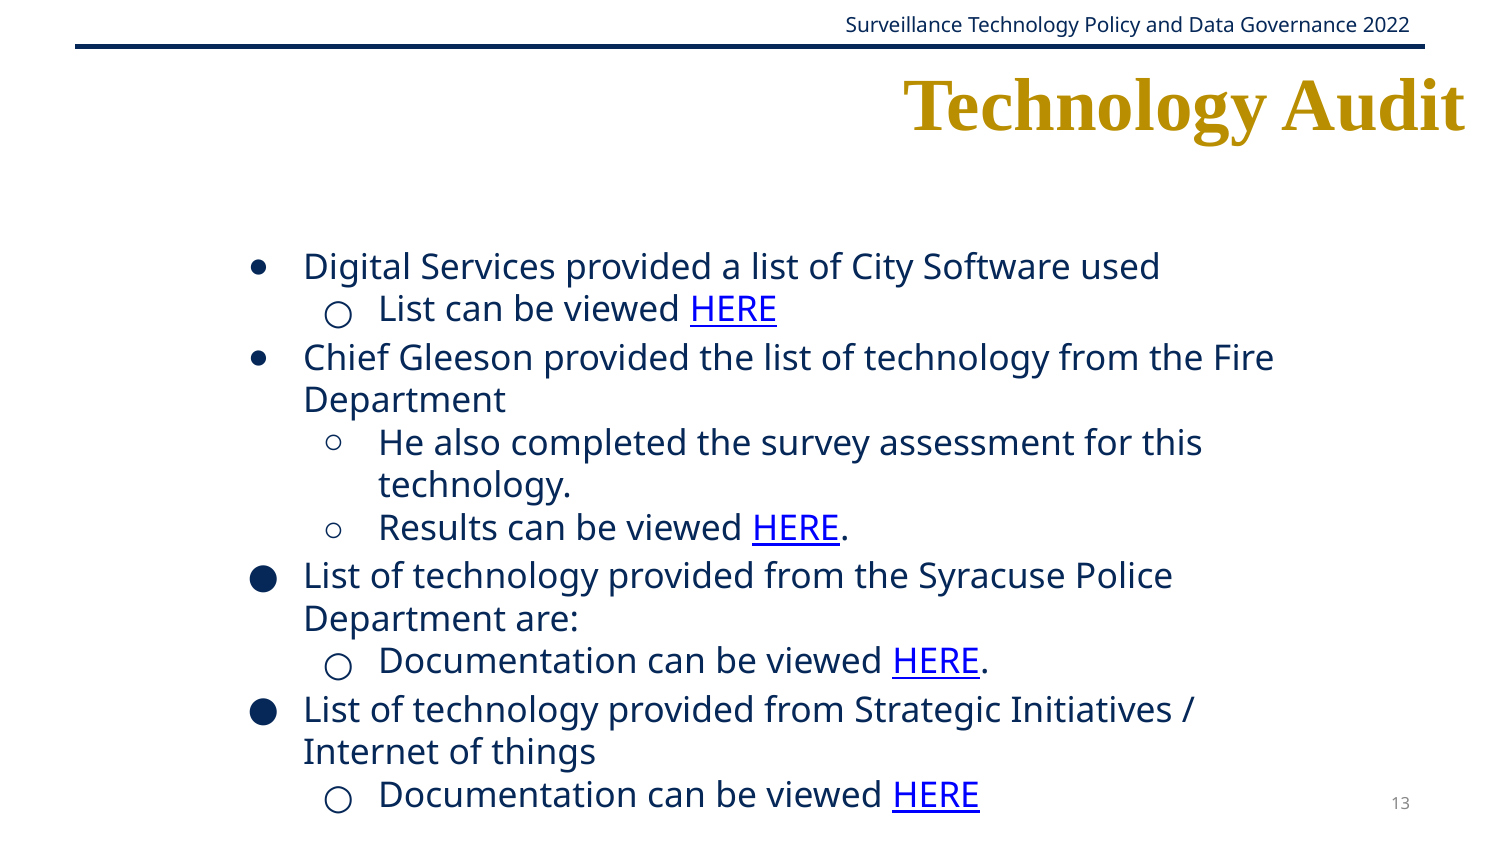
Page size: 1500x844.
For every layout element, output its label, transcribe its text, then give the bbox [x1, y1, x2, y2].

title Technology Audit [375, 44, 1481, 247]
text_box Digital Services provided a list of City Software used List can be viewed HERE Chief Gleeson provided the list of technology from the Fire Department He also completed the survey assessment for this technology. Results can be viewed HERE. List of technology provided from the Syracuse Police Department are: Documentation can be viewed HERE. List of technology provided from Strategic Initiatives / Internet of things Documentation can be viewed HERE [213, 236, 1329, 829]
